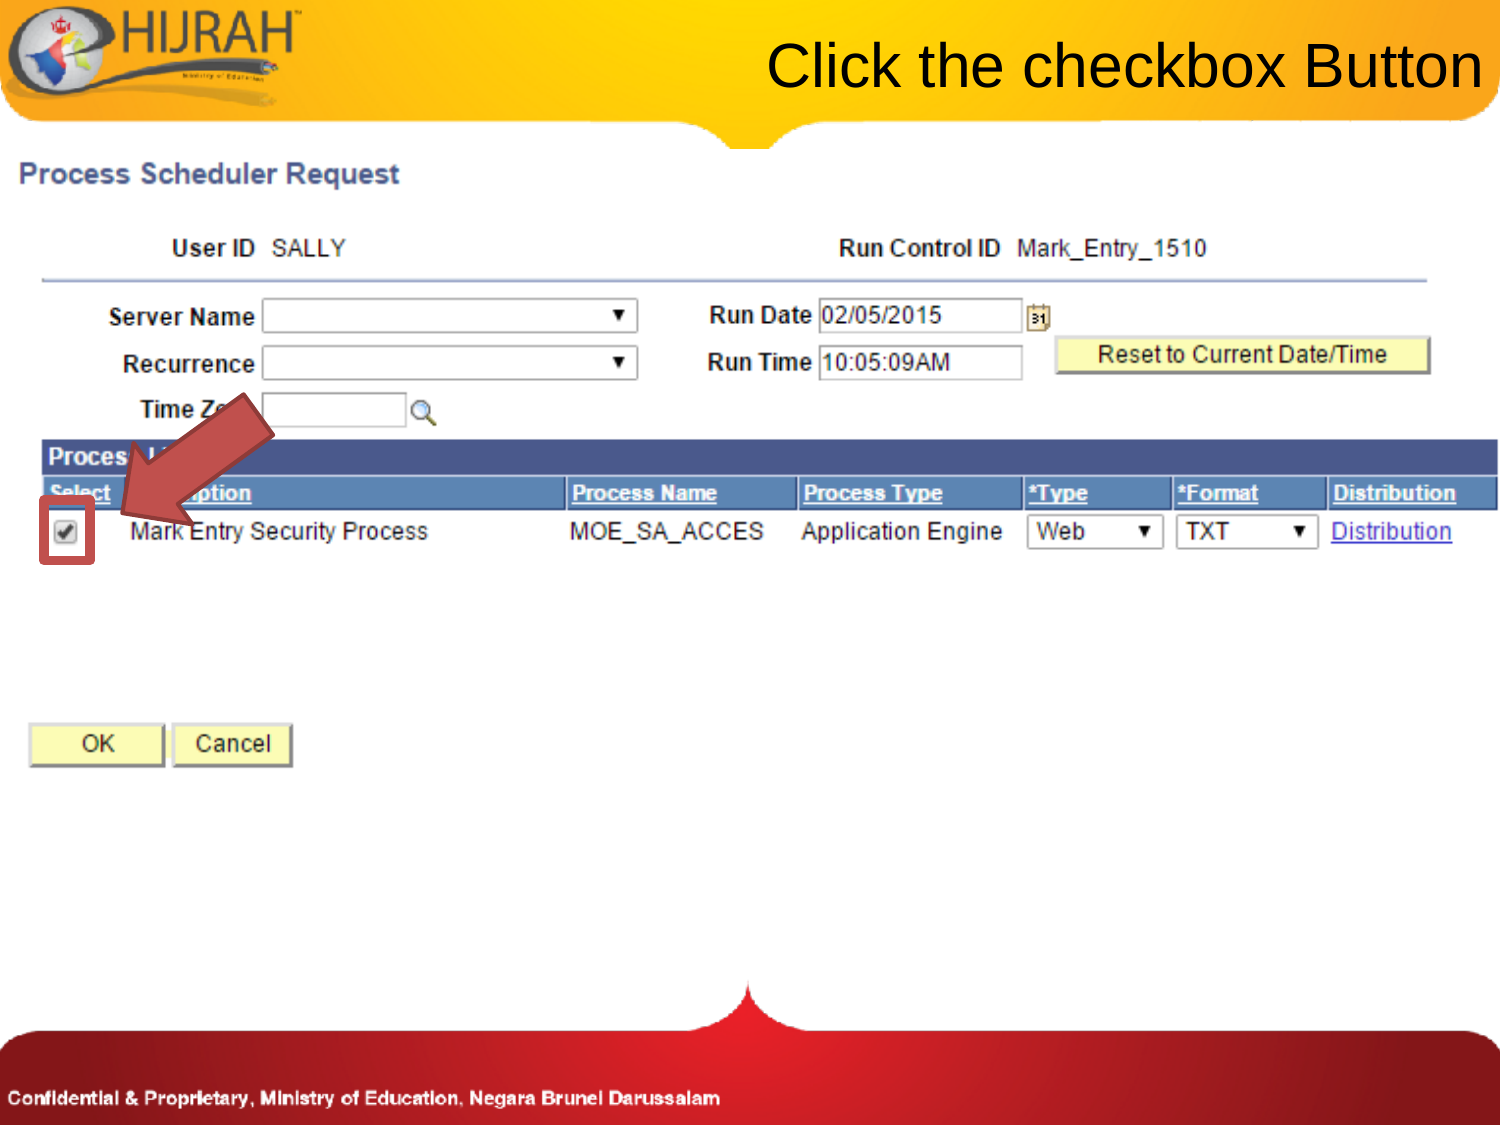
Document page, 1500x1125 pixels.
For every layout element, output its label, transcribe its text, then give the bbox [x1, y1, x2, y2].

title Click the checkbox Button [324, 0, 1500, 126]
picture [0, 0, 1500, 1125]
